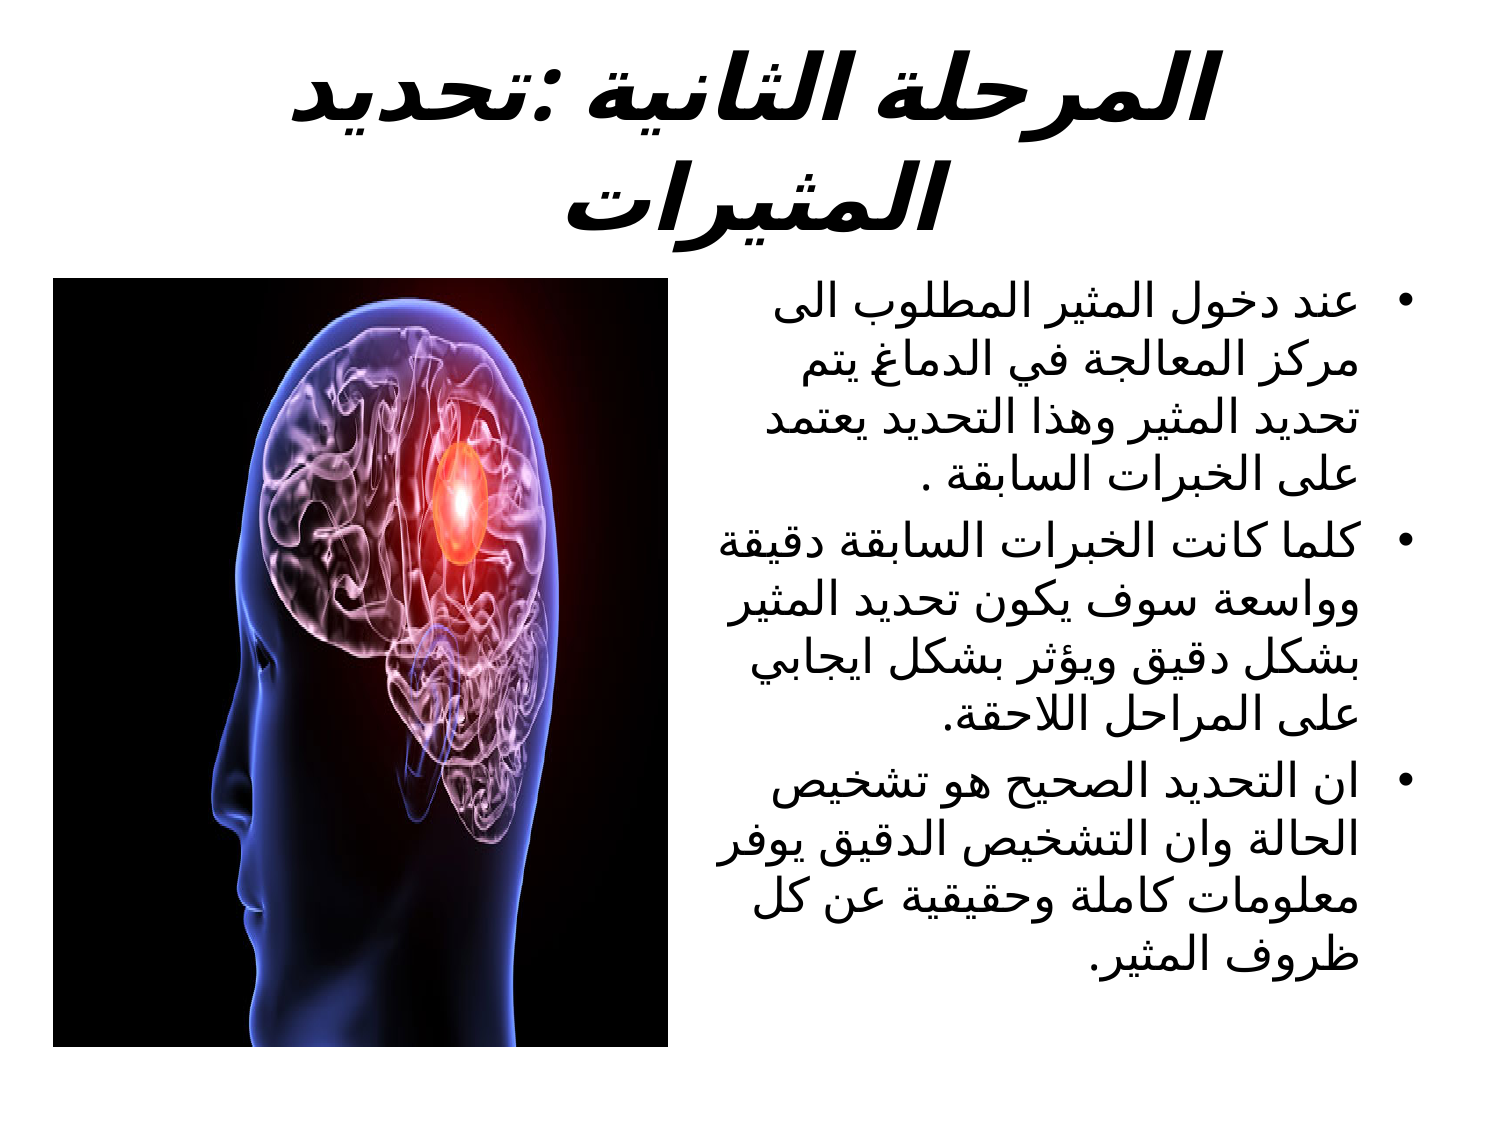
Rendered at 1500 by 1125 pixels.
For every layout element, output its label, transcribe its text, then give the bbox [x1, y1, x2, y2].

title المرحلة الثانية :تحديد المثيرات [75, 45, 1425, 233]
picture [53, 278, 669, 1047]
list عند دخول المثير المطلوب الى مركز المعالجة في الدماغ يتم تحديد المثير وهذا التحديد يعتمد على الخبرات السابقة . كلما كانت الخبرات السابقة دقيقة وواسعة سوف يكون تحديد المثير بشكل دقيق ويؤثر بشكل ايجابي على المراحل اللاحقة. ان التحديد الصحيح هو تشخيص الحالة وان التشخيص الدقيق يوفر معلومات كاملة وحقيقية عن كل ظروف المثير. [679, 262, 1425, 1005]
